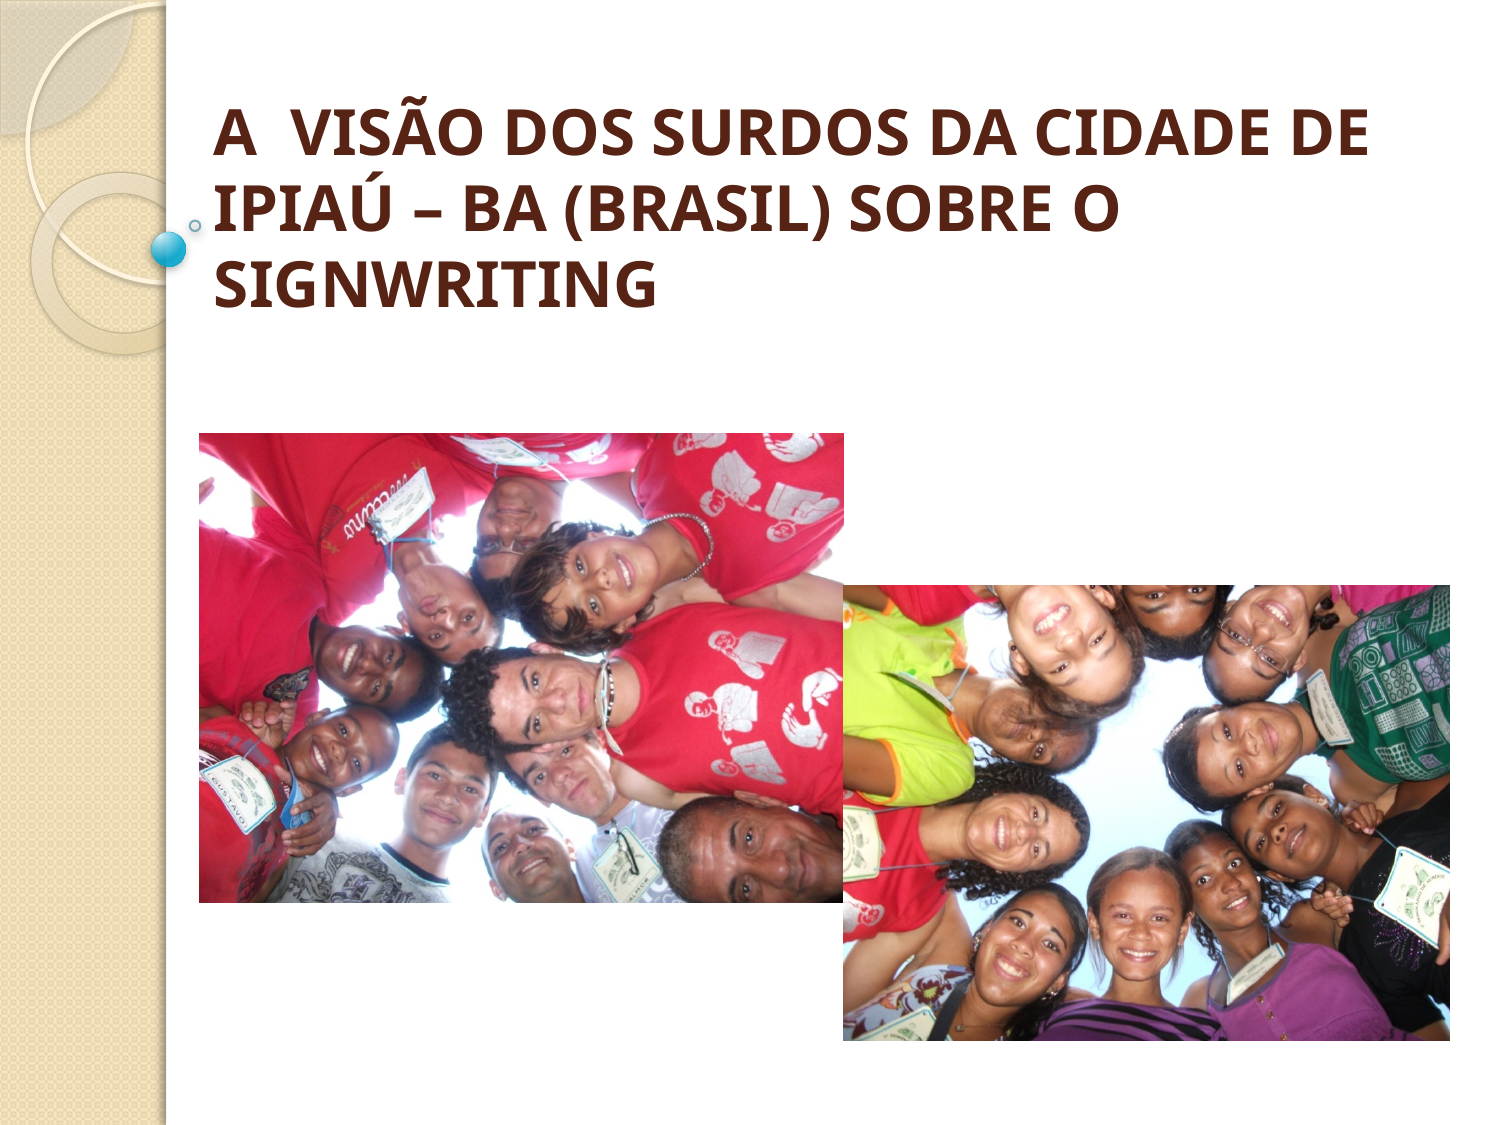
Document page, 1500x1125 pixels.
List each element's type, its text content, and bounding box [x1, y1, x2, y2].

title A VISÃO DOS SURDOS DA CIDADE DE IPIAÚ – BA (BRASIL) SOBRE O SIGNWRITING [199, 82, 1415, 329]
picture [198, 433, 1451, 1041]
